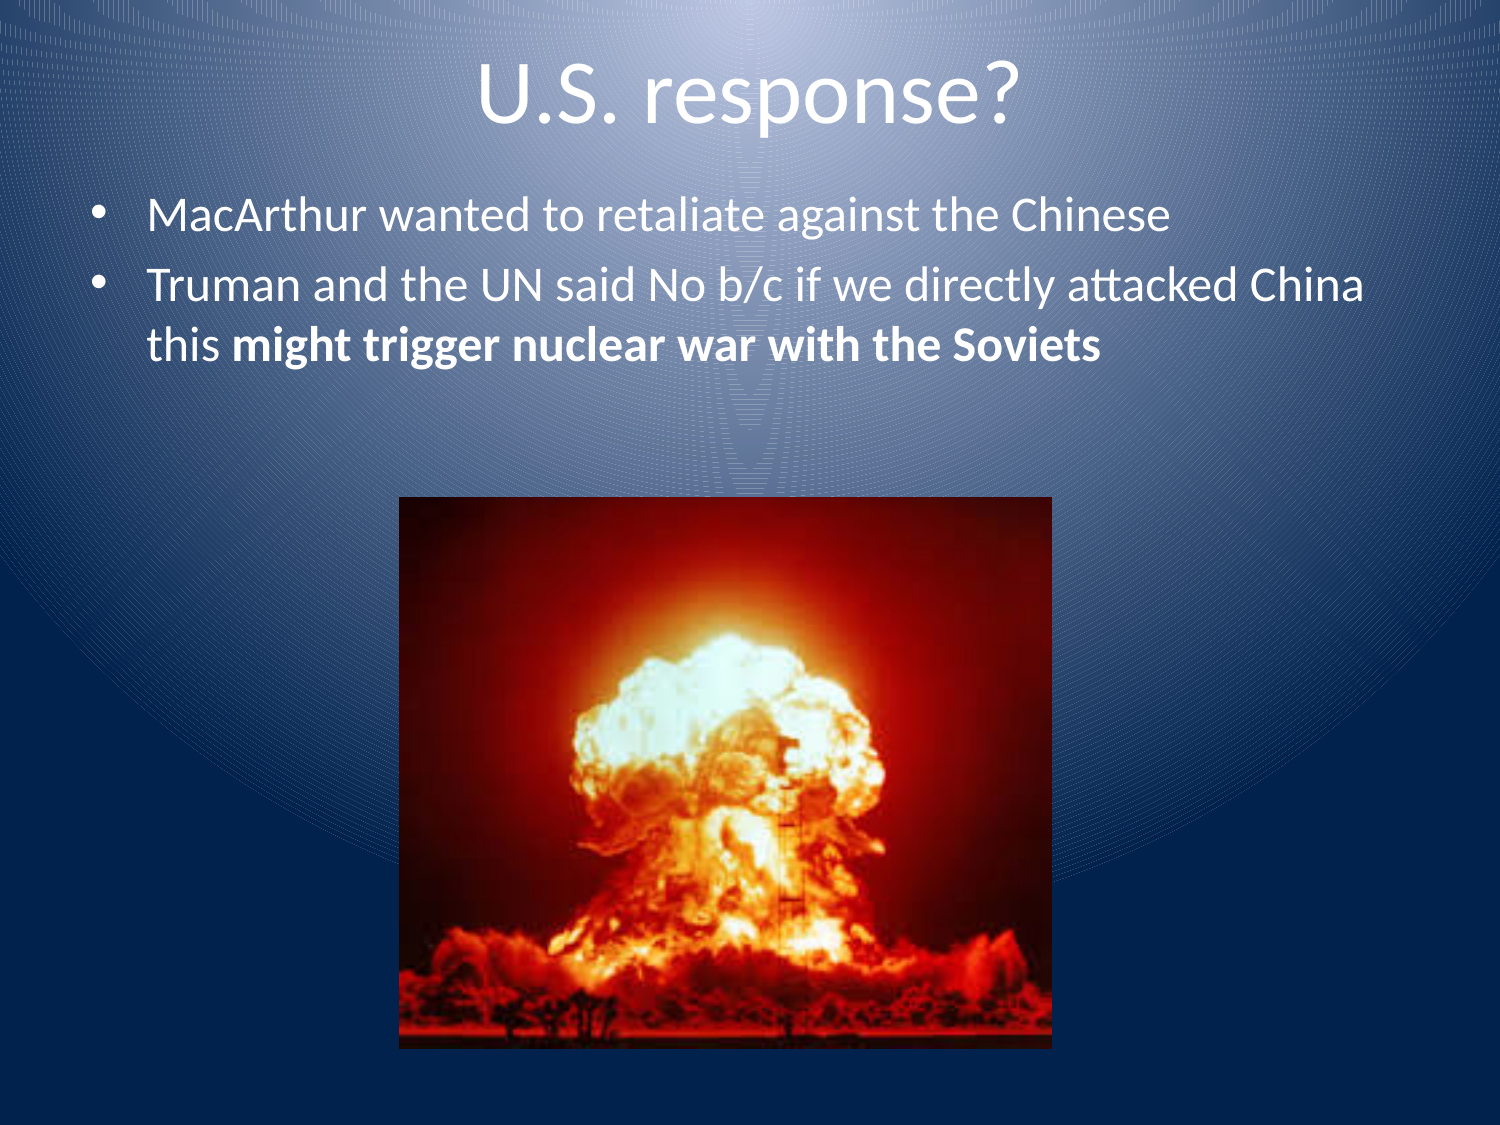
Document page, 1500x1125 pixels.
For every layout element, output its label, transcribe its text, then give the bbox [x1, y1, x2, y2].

list MacArthur wanted to retaliate against the Chinese Truman and the UN said No b/c if we directly attacked China this might trigger nuclear war with the Soviets [75, 173, 1425, 1005]
picture [399, 497, 1052, 1050]
title U.S. response? [75, 0, 1425, 173]
